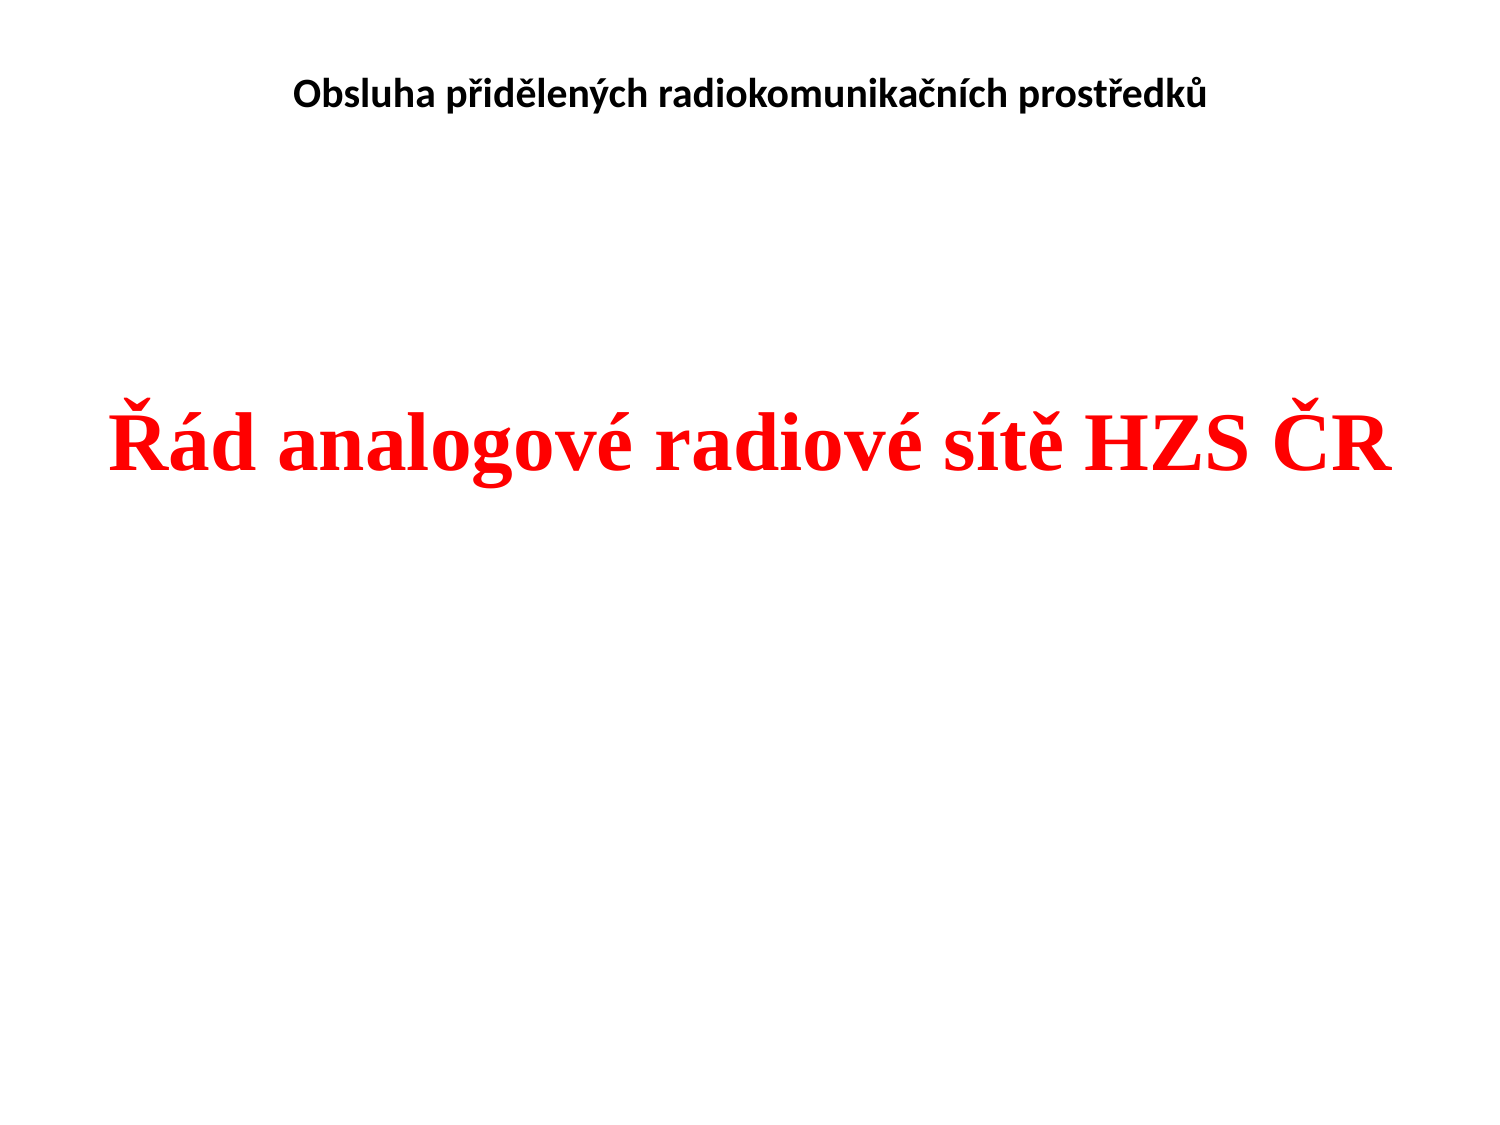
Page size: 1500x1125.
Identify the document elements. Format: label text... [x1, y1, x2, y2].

title Obsluha přidělených radiokomunikačních prostředků [76, 45, 1425, 137]
list Řád analogové radiové sítě HZS ČR [76, 137, 1425, 1059]
